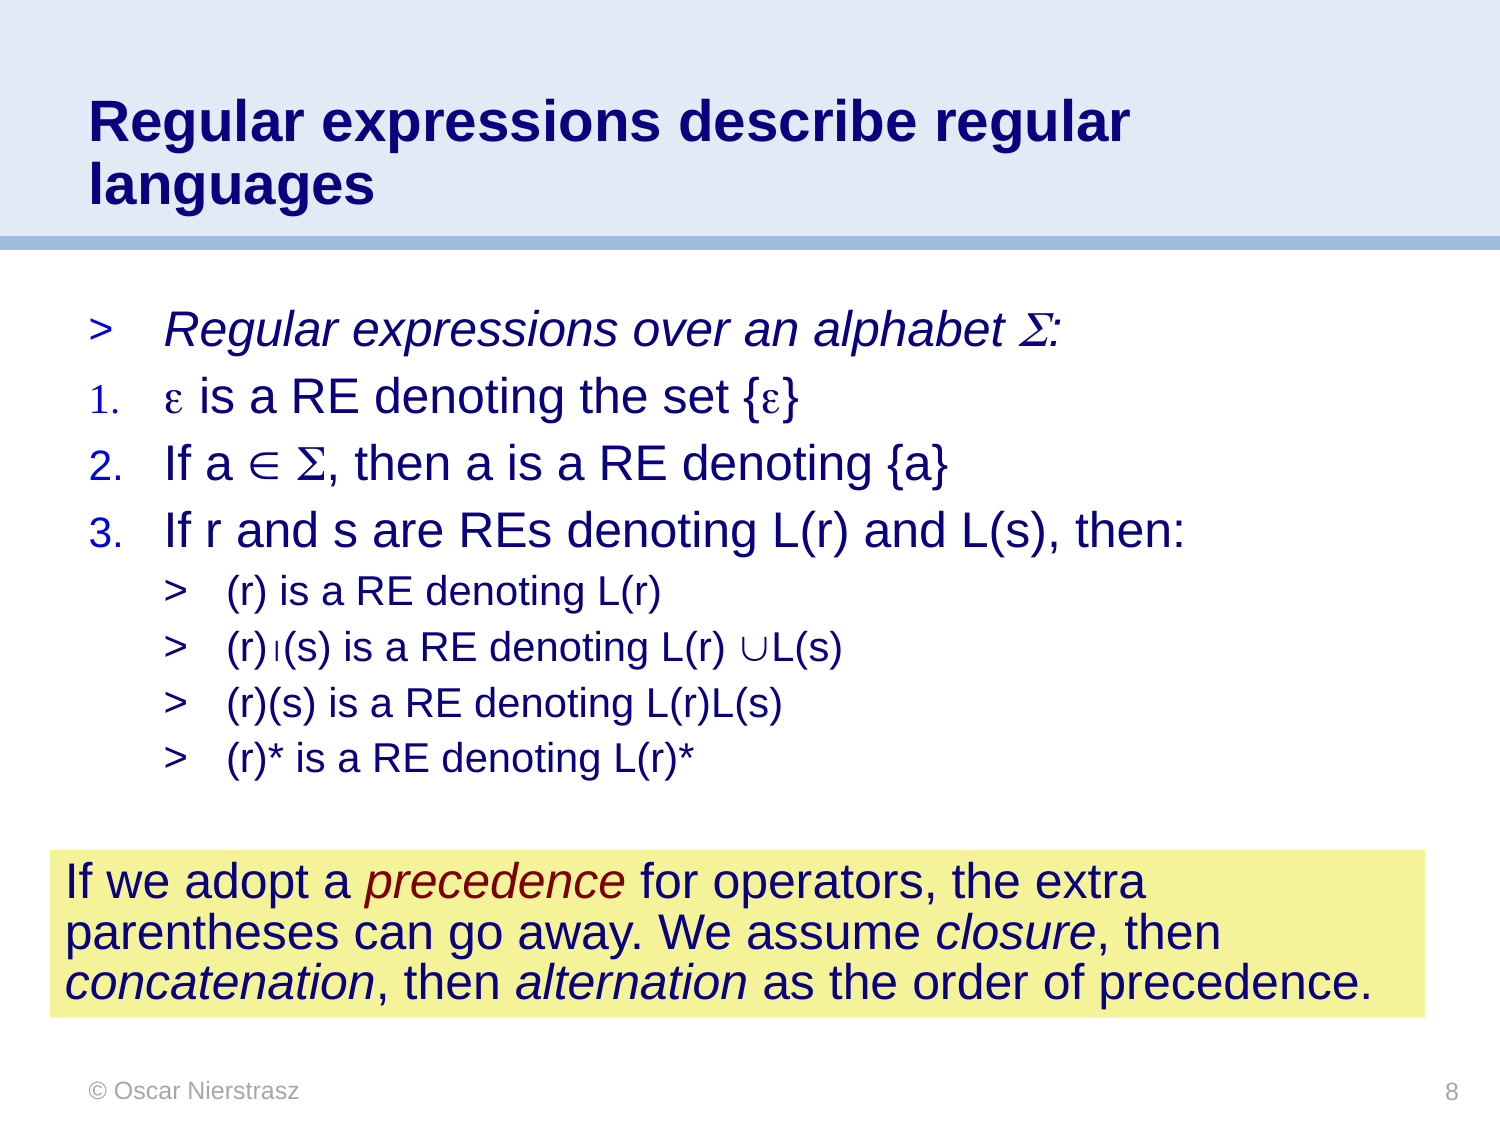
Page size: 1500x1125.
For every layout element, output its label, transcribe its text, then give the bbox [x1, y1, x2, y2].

text_box If we adopt a precedence for operators, the extra parentheses can go away. We assume closure, then concatenation, then alternation as the order of precedence. [50, 849, 1425, 1018]
slide_number © Oscar Nierstrasz [88, 1073, 715, 1104]
slide_number 8 [1237, 1074, 1460, 1105]
title Regular expressions describe regular languages [88, 90, 1413, 226]
list Regular expressions over an alphabet :  is a RE denoting the set {} If a  , then a is a RE denoting {a} If r and s are REs denoting L(r) and L(s), then: (r) is a RE denoting L(r) (r)(s) is a RE denoting L(r) L(s) (r)(s) is a RE denoting L(r)L(s) (r)* is a RE denoting L(r)* [88, 271, 1413, 813]
